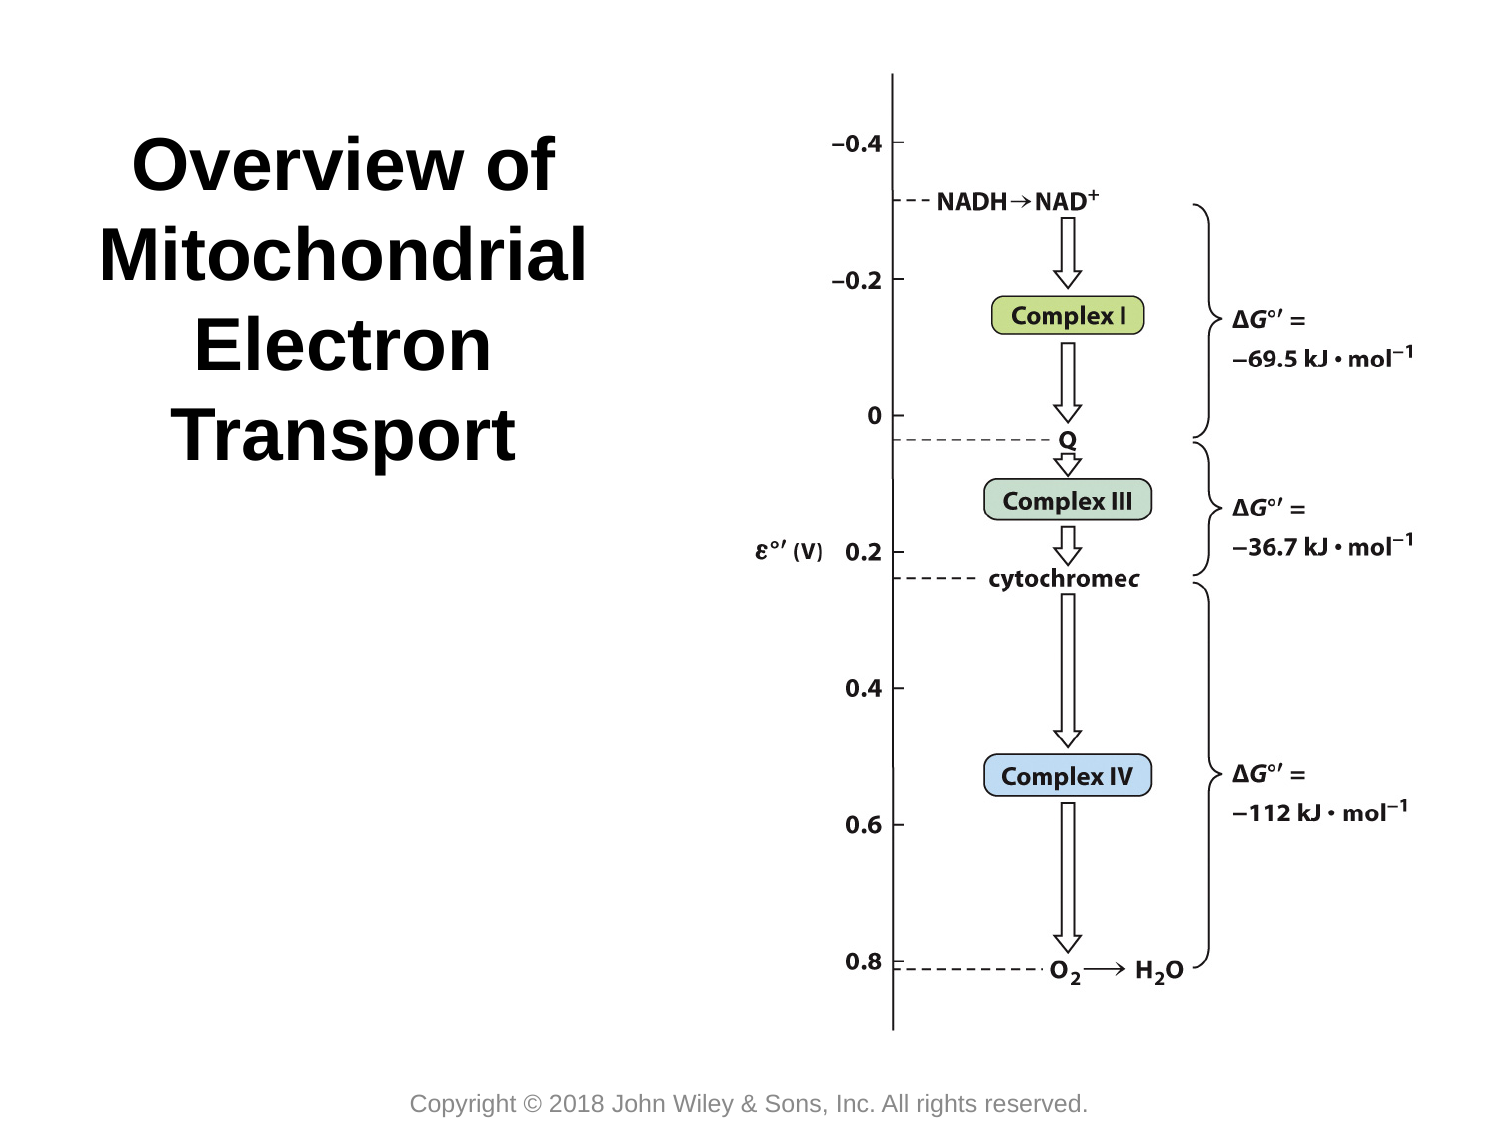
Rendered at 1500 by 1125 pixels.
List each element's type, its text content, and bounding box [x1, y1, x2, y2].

picture [746, 68, 1426, 1035]
footer Copyright © 2018 John Wiley & Sons, Inc. All rights reserved. [335, 1065, 1165, 1125]
title Overview of Mitochondrial Electron Transport [39, 85, 648, 505]
